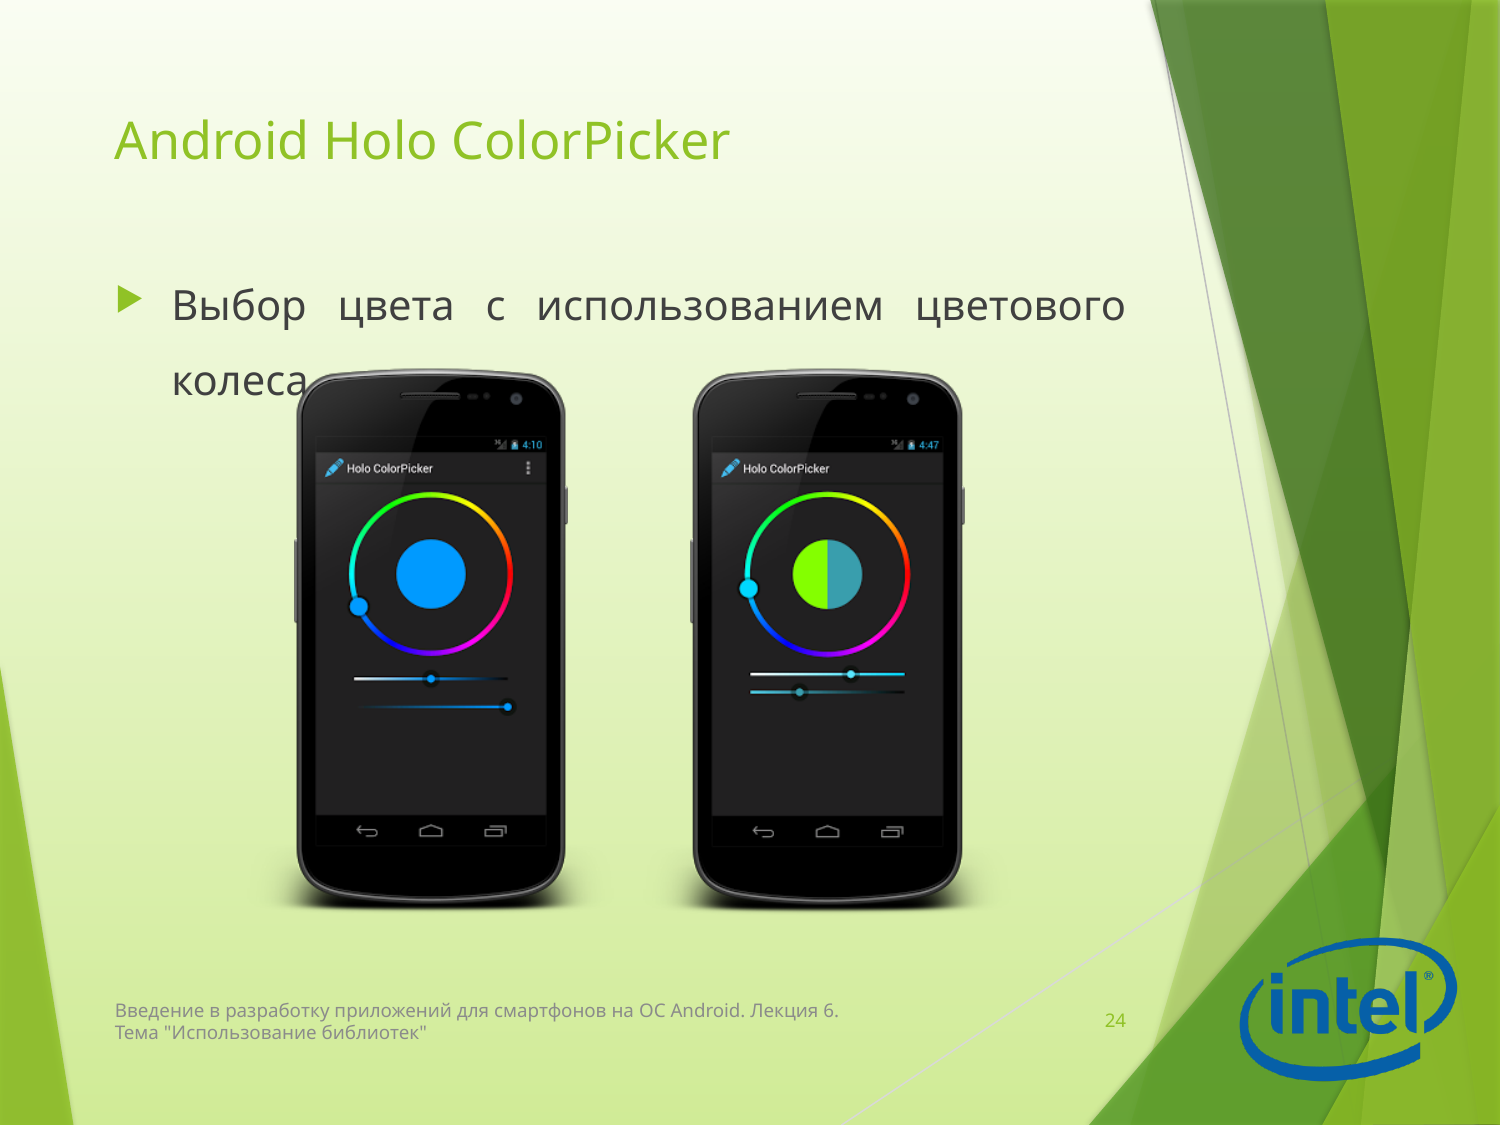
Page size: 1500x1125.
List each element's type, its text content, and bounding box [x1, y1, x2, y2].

picture [643, 324, 1011, 963]
title Android Holo ColorPicker [99, 99, 1142, 211]
picture [1195, 893, 1500, 1125]
slide_number 24 [1057, 991, 1142, 1051]
footer Введение в разработку приложений для смартфонов на ОС Android. Лекция 6. Тема "Использование библиотек" [99, 991, 859, 1051]
picture [247, 324, 615, 961]
list Выбор цвета с использованием цветового колеса [99, 246, 1142, 991]
